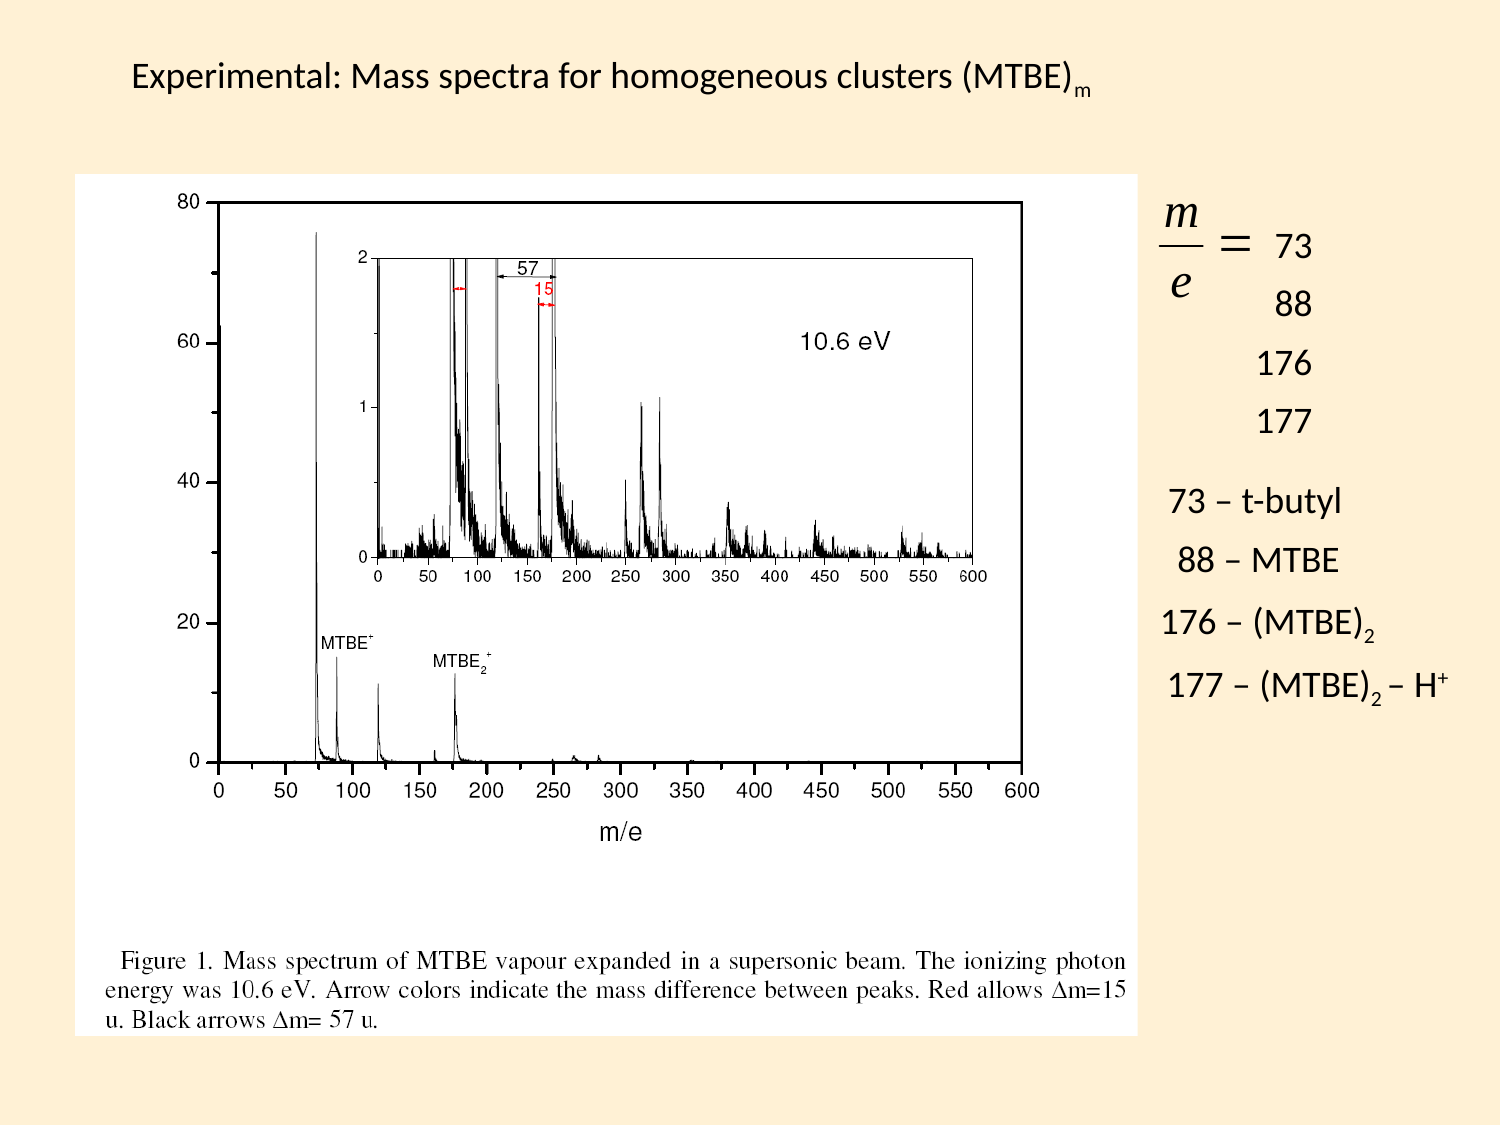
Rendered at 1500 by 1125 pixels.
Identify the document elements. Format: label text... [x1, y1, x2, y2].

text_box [1149, 174, 1254, 313]
text_box 73 – t-butyl [1153, 468, 1358, 529]
picture [74, 174, 1138, 1036]
text_box 88 – MTBE [1162, 527, 1355, 588]
text_box 176 – (MTBE)2 [1145, 589, 1390, 656]
text_box Experimental: Mass spectra for homogeneous clusters (MTBE)m [116, 43, 1107, 110]
text_box 73 88 176 177 [1240, 199, 1328, 449]
text_box 177 – (MTBE)2 – H+ [1151, 652, 1464, 719]
